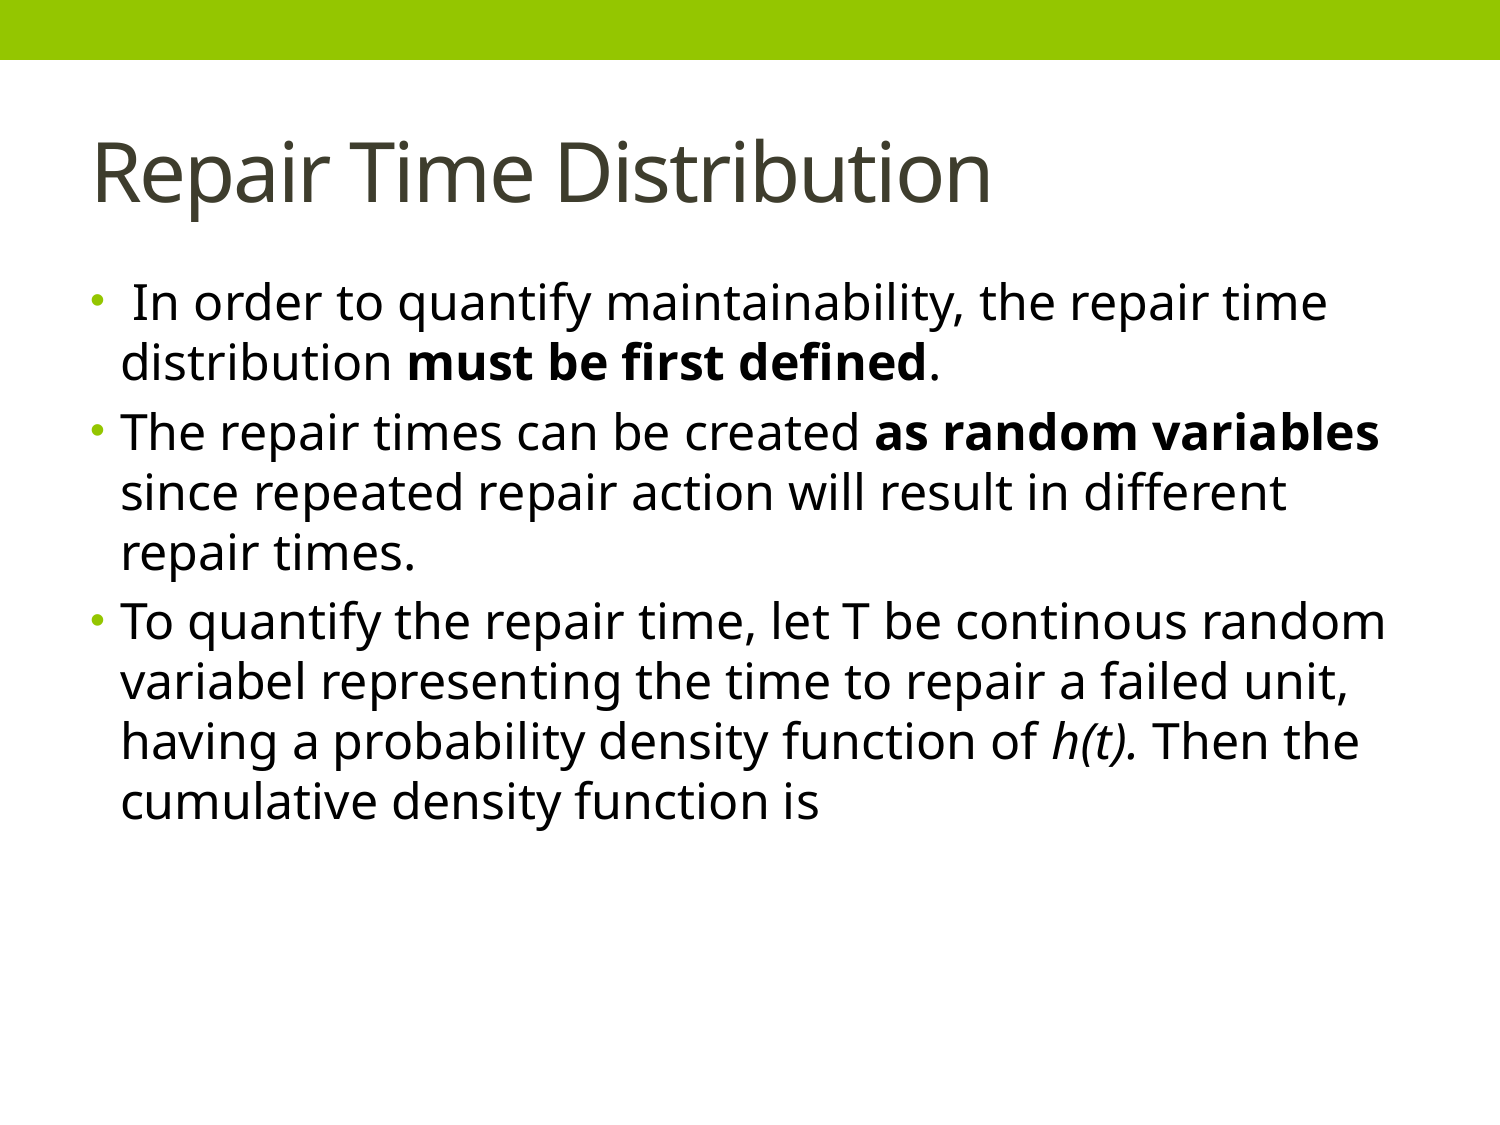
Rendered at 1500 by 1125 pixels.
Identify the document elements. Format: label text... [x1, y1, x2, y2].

title Repair Time Distribution [75, 87, 1425, 250]
